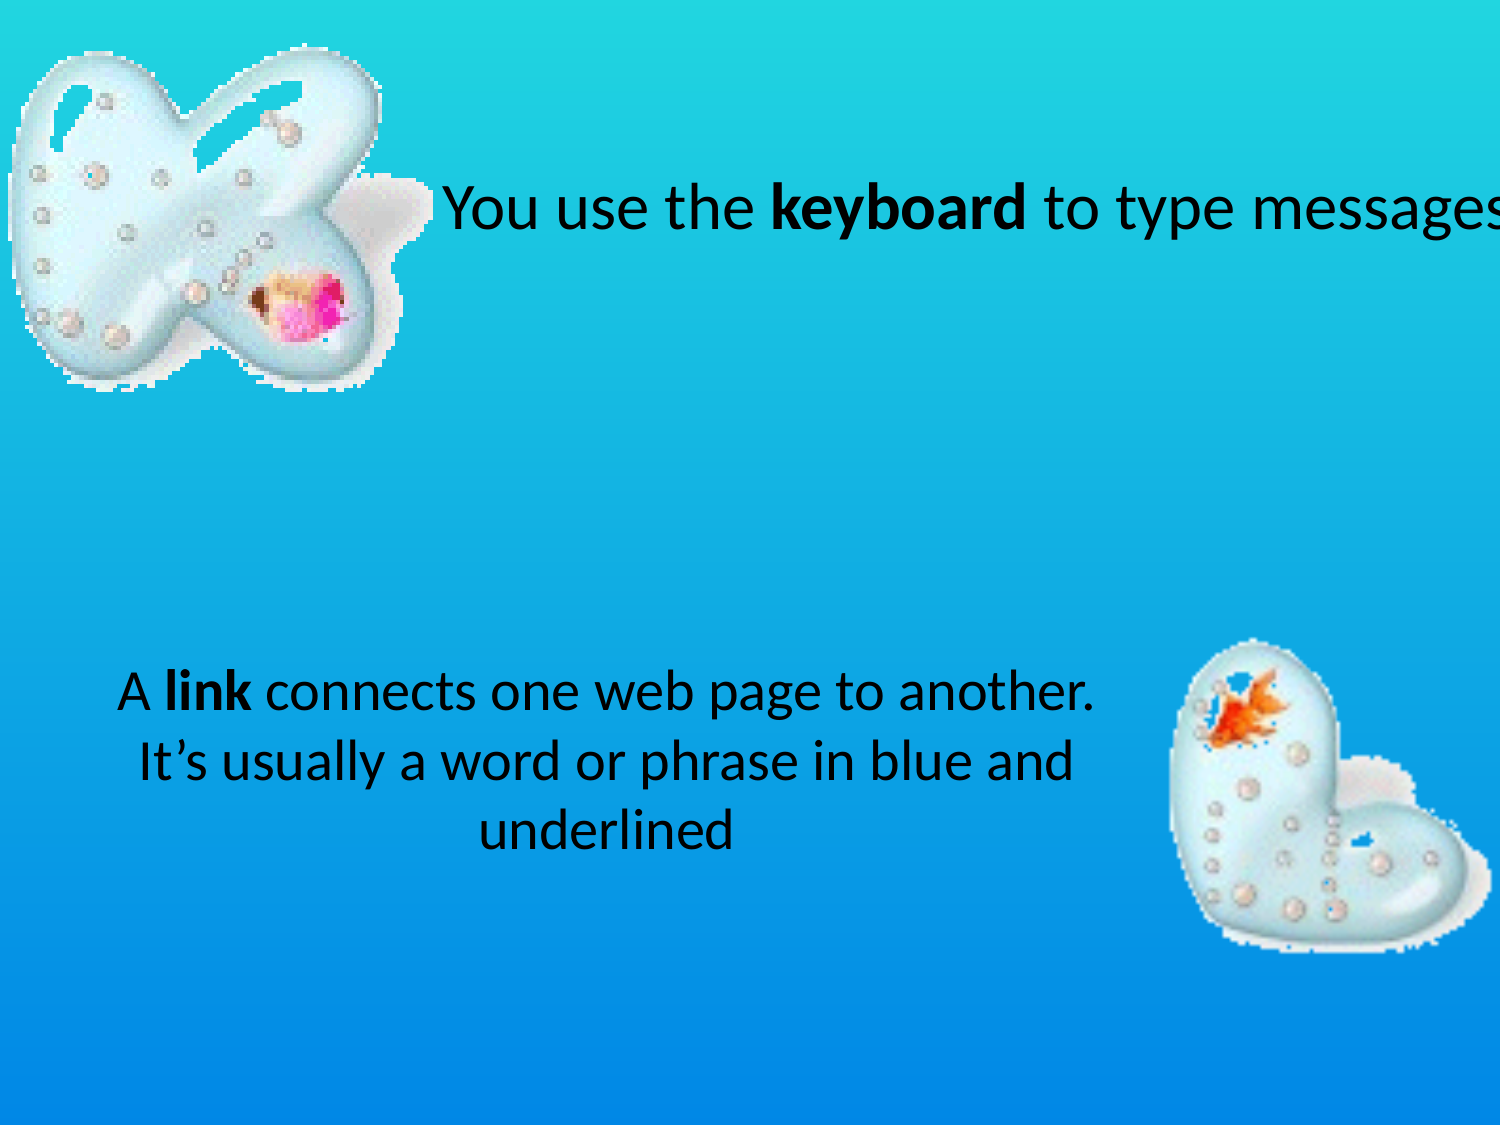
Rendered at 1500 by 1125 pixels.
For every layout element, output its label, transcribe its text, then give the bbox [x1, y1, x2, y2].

picture [1154, 891, 1158, 902]
picture [0, 34, 451, 398]
picture [1159, 637, 1500, 958]
title You use the keyboard to type messages [454, 82, 1500, 324]
subtitle A link connects one web page to another. It’s usually a word or phrase in blue and underlined [82, 644, 1132, 932]
